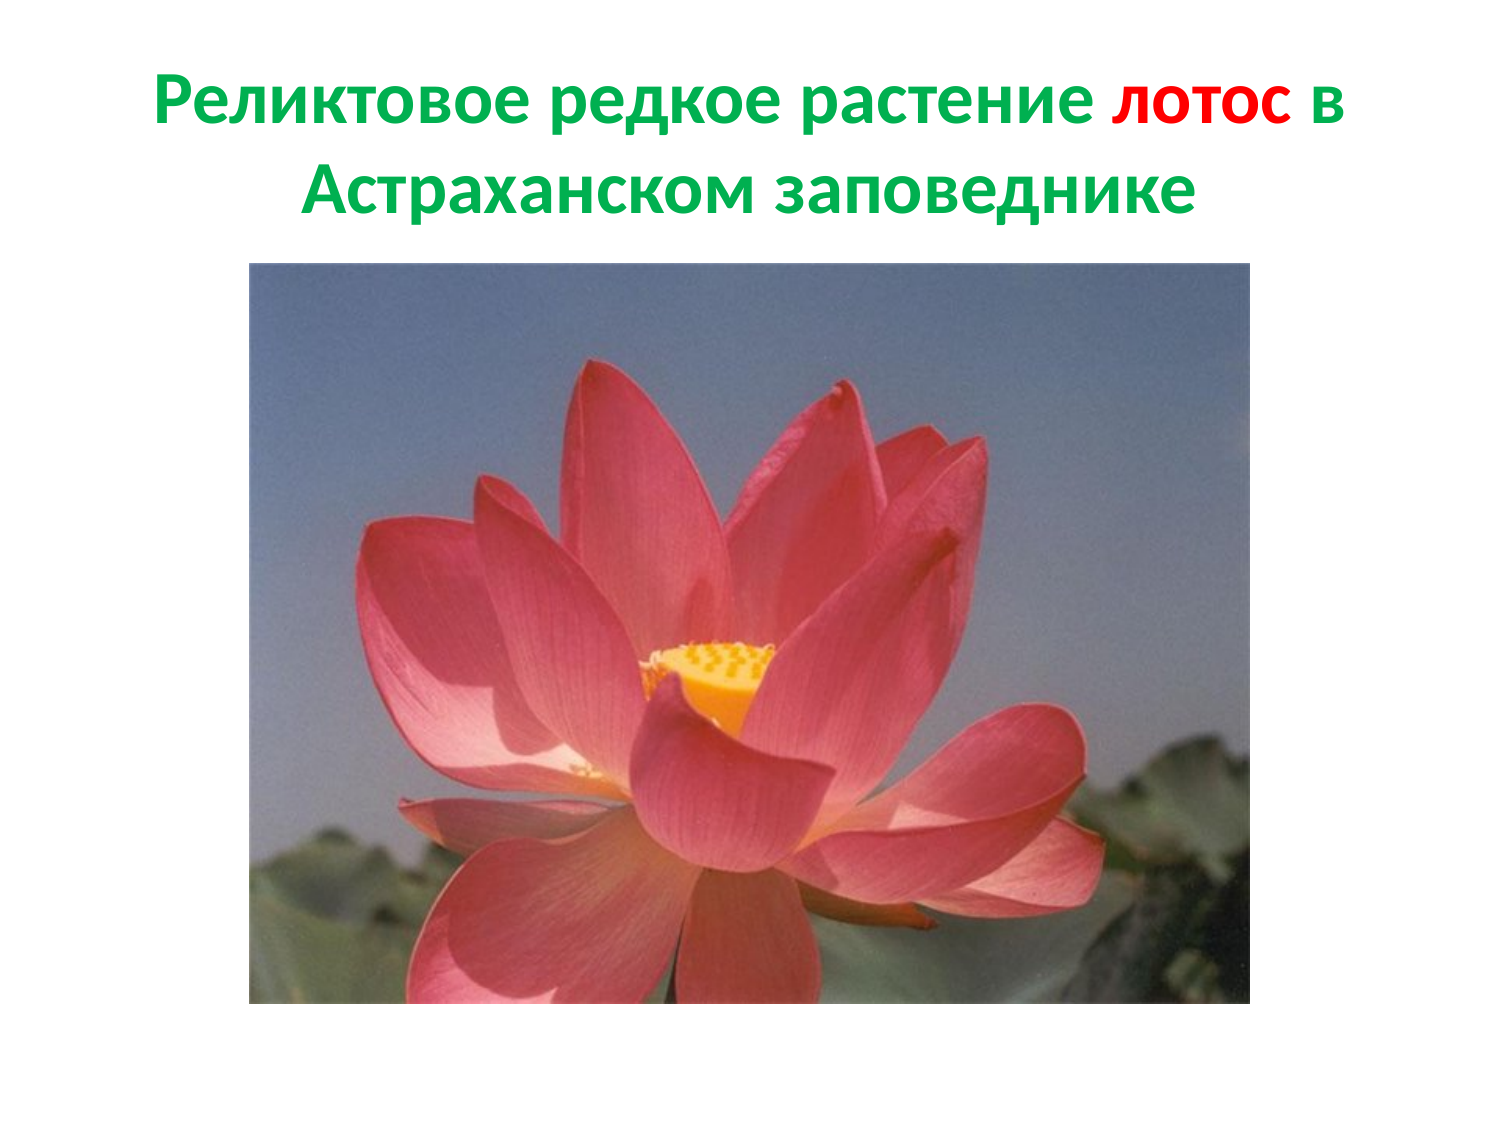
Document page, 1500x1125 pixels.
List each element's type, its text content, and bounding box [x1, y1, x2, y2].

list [249, 263, 1251, 1005]
title Реликтовое редкое растение лотос в Астраханском заповеднике [74, 44, 1426, 233]
